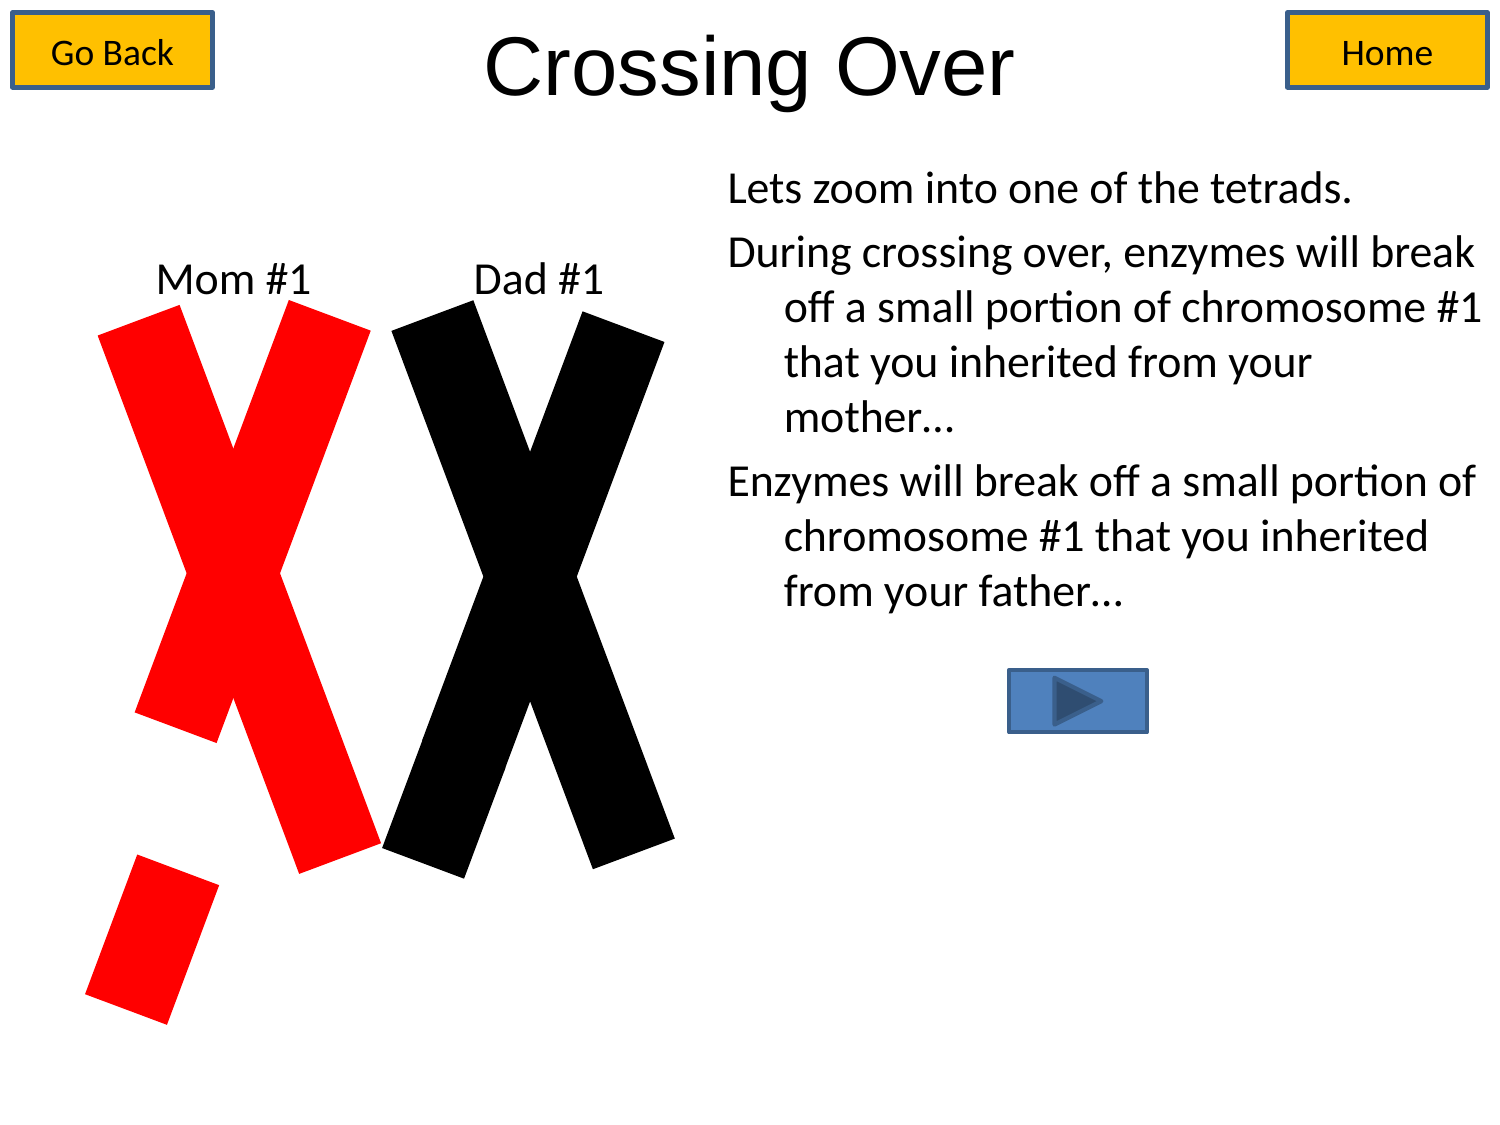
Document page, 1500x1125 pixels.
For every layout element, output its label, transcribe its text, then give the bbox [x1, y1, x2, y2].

text_box Mom #1 [85, 241, 383, 312]
text_box [380, 735, 508, 881]
title Crossing Over [212, 0, 1288, 164]
text_box [83, 852, 222, 1027]
list Lets zoom into one of the tetrads. During crossing over, enzymes will break off a small portion of chromosome #1 that you inherited from your mother… Enzymes will break off a small portion of chromosome #1 that you inherited from your father… [712, 149, 1500, 1125]
text_box Dad #1 [390, 241, 688, 312]
text_box Home [1285, 10, 1490, 90]
text_box [530, 312, 667, 576]
text_box Go Back [10, 10, 215, 90]
text_box [132, 574, 233, 745]
text_box [421, 577, 530, 767]
text_box [233, 312, 373, 572]
text_box [95, 312, 382, 876]
text_box [389, 312, 677, 872]
text_box [1007, 668, 1149, 734]
